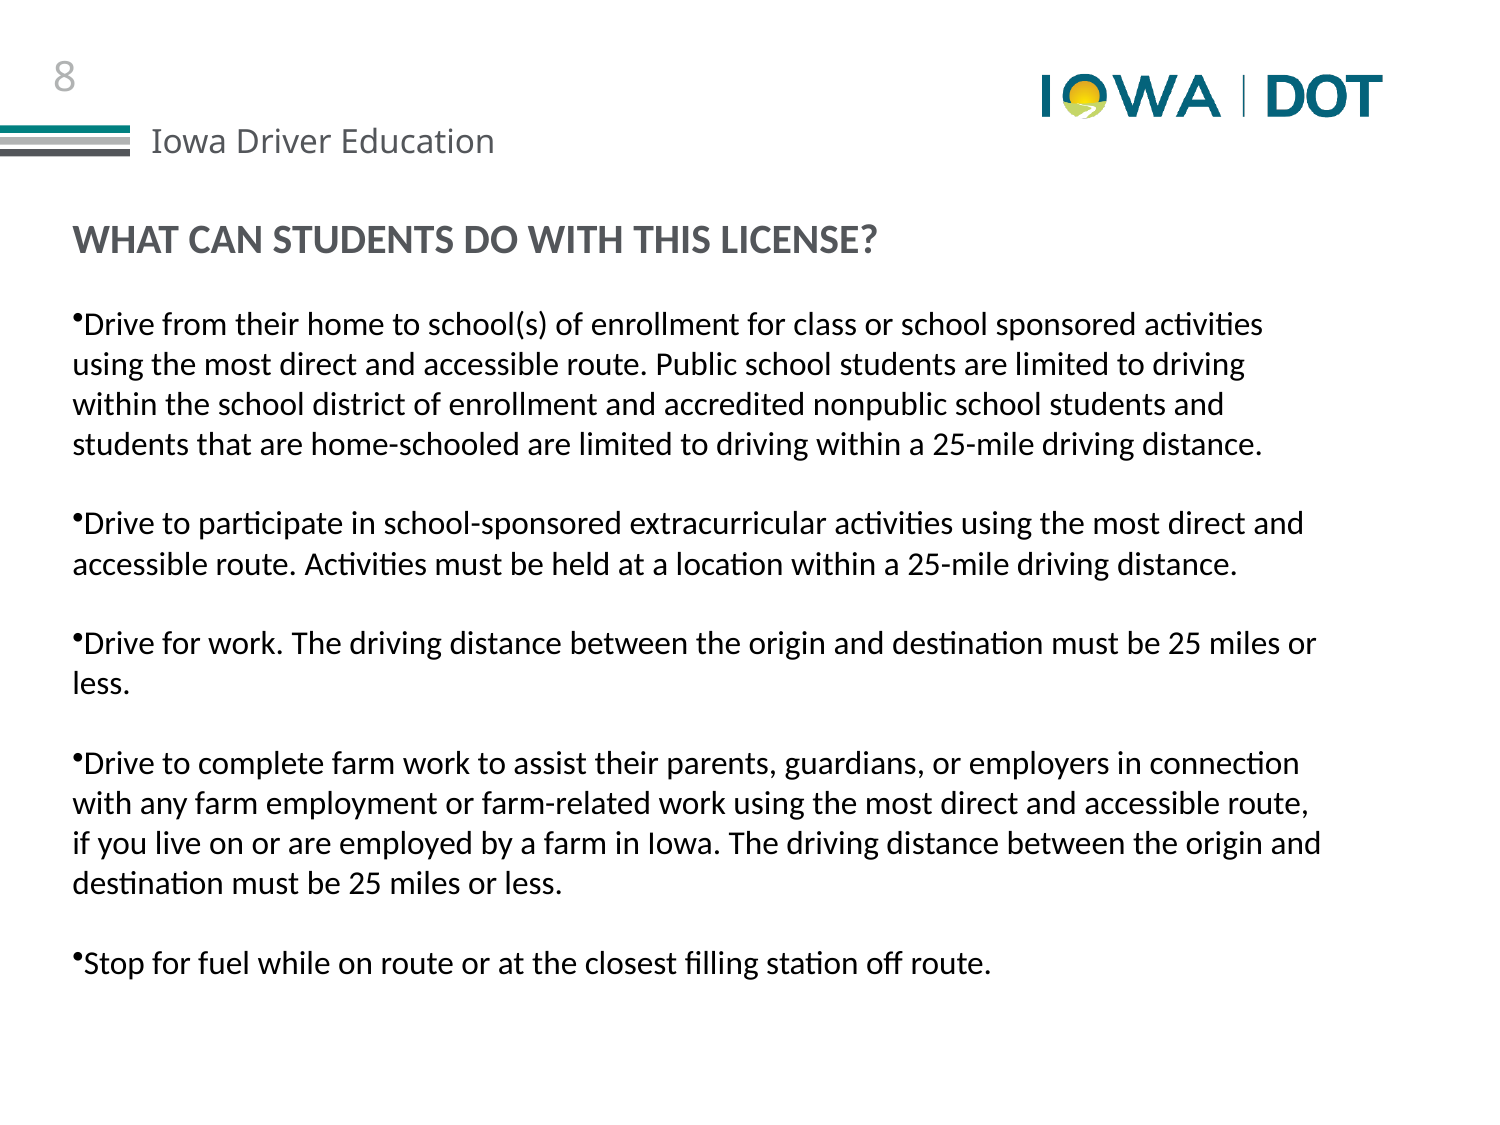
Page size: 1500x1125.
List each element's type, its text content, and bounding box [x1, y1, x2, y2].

text_box WHAT CAN STUDENTS DO WITH THIS LICENSE? Drive from their home to school(s) of enrollment for class or school sponsored activities using the most direct and accessible route. Public school students are limited to driving within the school district of enrollment and accredited nonpublic school students and students that are home-schooled are limited to driving within a 25-mile driving distance. Drive to participate in school-sponsored extracurricular activities using the most direct and accessible route. Activities must be held at a location within a 25-mile driving distance. Drive for work. The driving distance between the origin and destination must be 25 miles or less. Drive to complete farm work to assist their parents, guardians, or employers in connection with any farm employment or farm-related work using the most direct and accessible route, if you live on or are employed by a farm in Iowa. The driving distance between the origin and destination must be 25 miles or less. Stop for fuel while on route or at the closest filling station off route. [57, 204, 1341, 989]
picture [1016, 46, 1408, 145]
